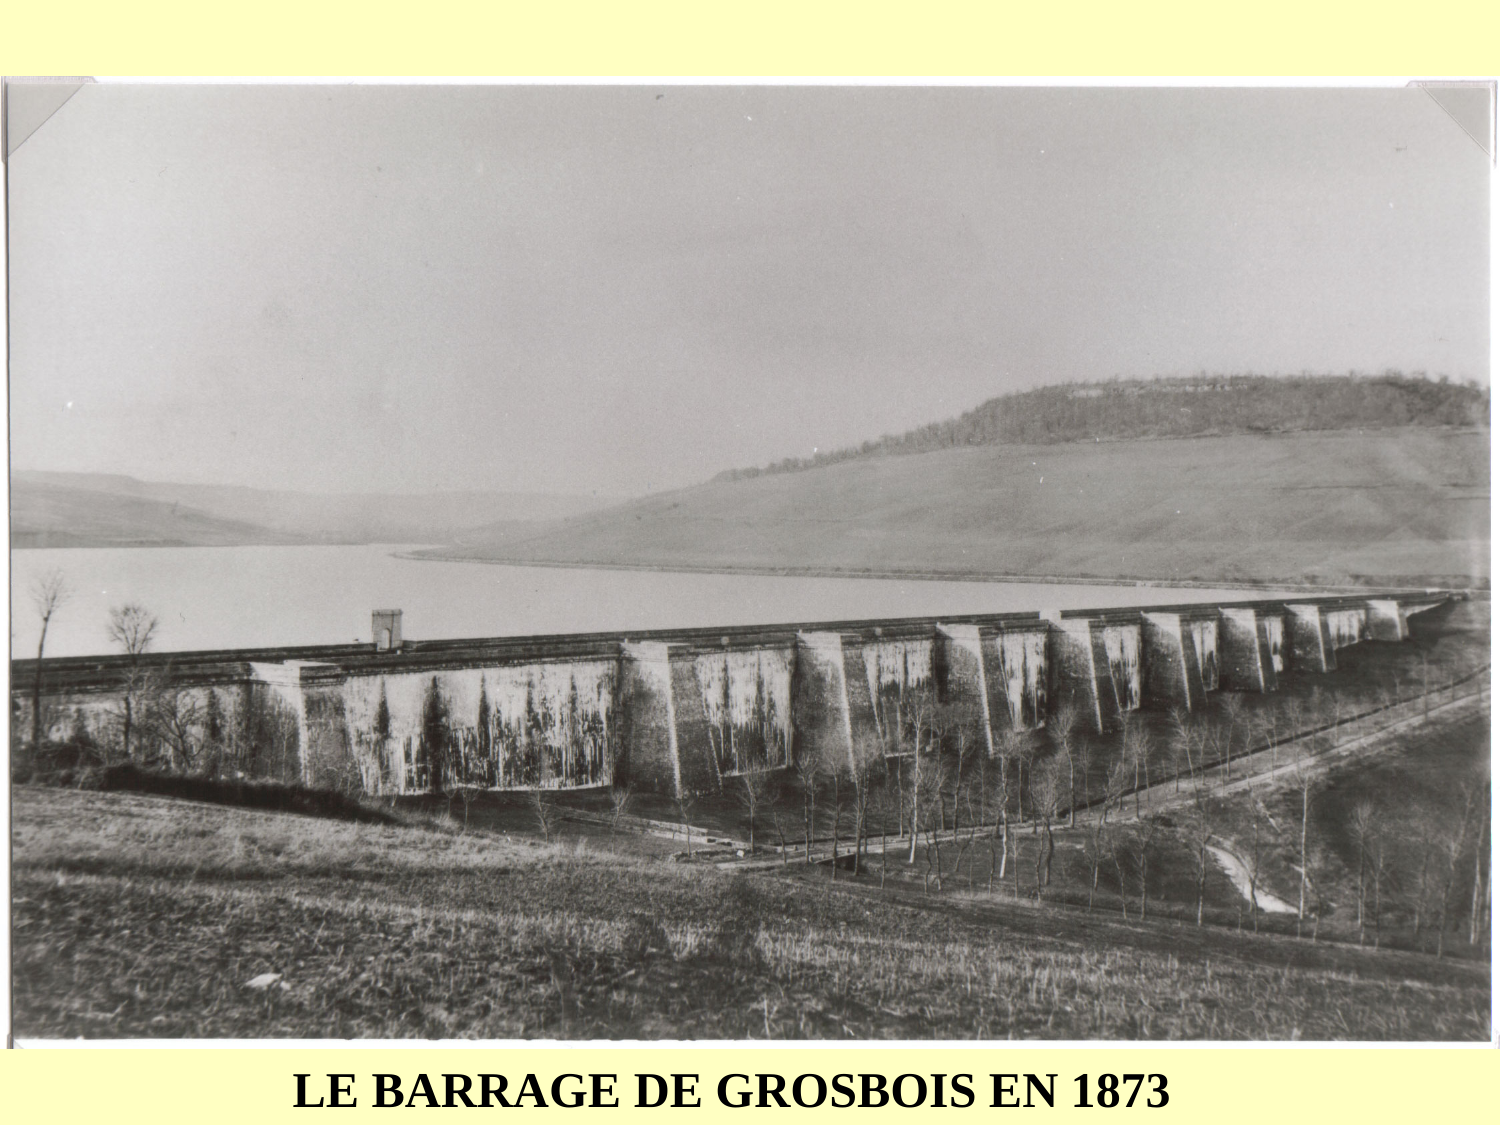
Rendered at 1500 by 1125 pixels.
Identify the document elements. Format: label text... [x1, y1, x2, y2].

picture [0, 76, 1500, 1049]
text_box LE BARRAGE DE GROSBOIS EN 1873 [277, 1058, 1186, 1125]
